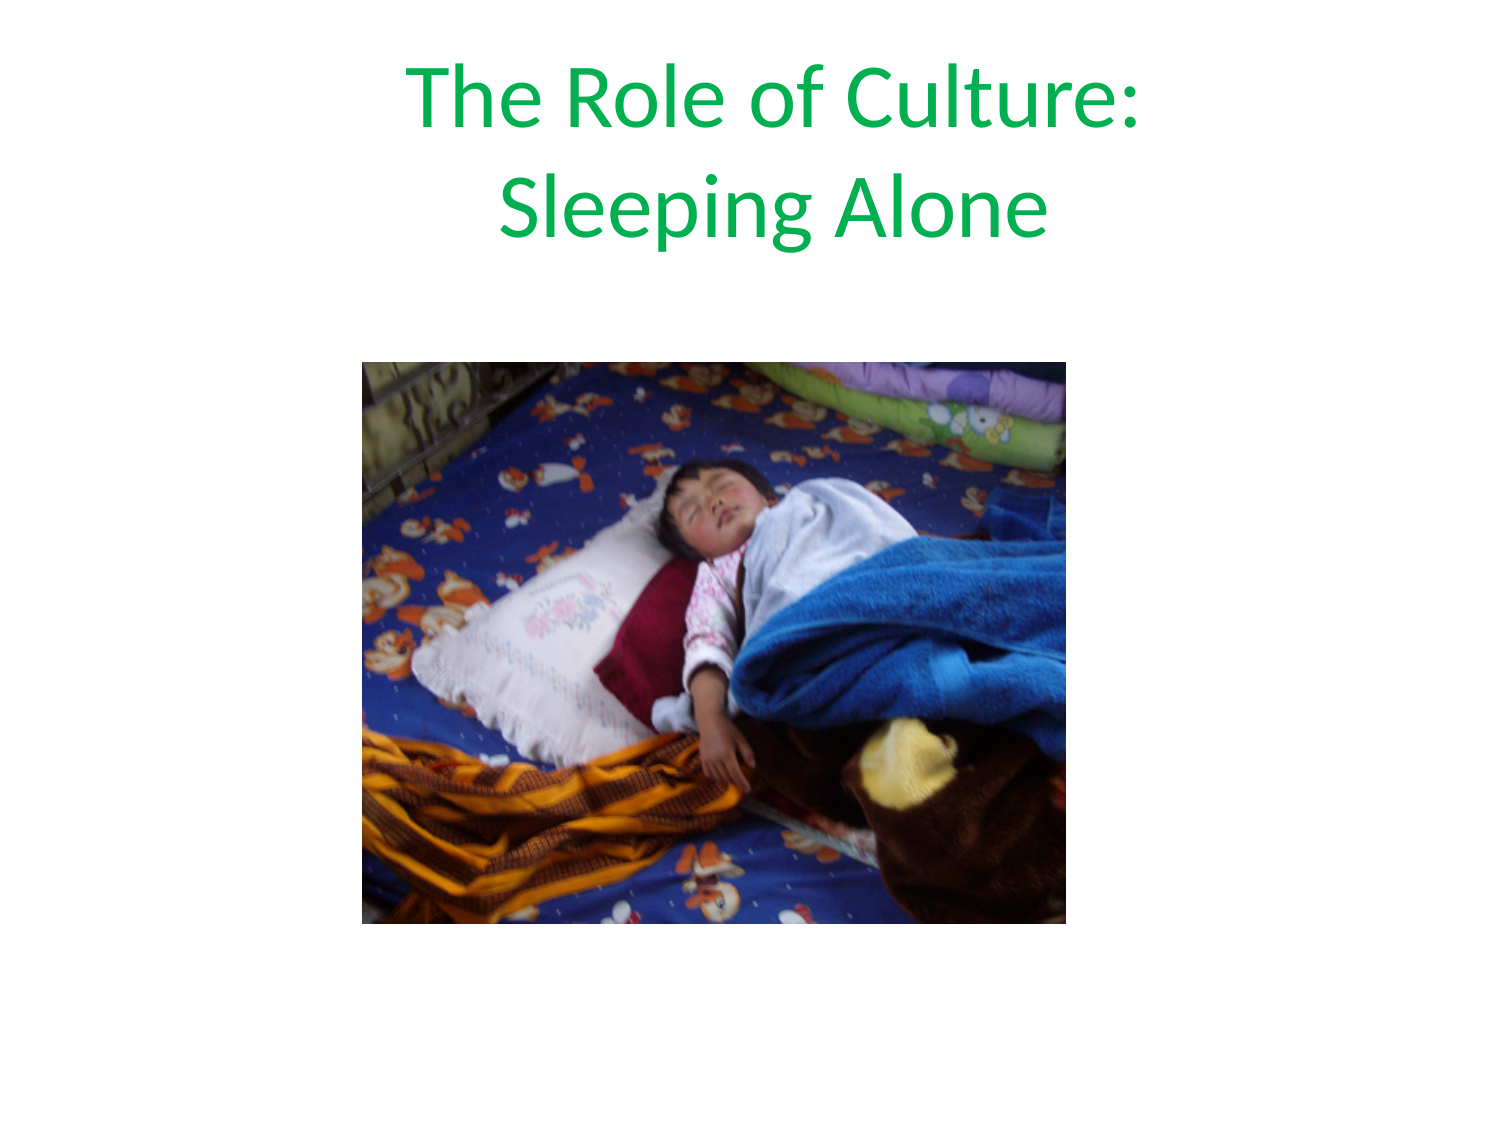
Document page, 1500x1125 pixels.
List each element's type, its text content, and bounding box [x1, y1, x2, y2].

title The Role of Culture: Sleeping Alone [137, 24, 1413, 267]
subtitle [187, 187, 1388, 1100]
picture [362, 362, 1066, 924]
